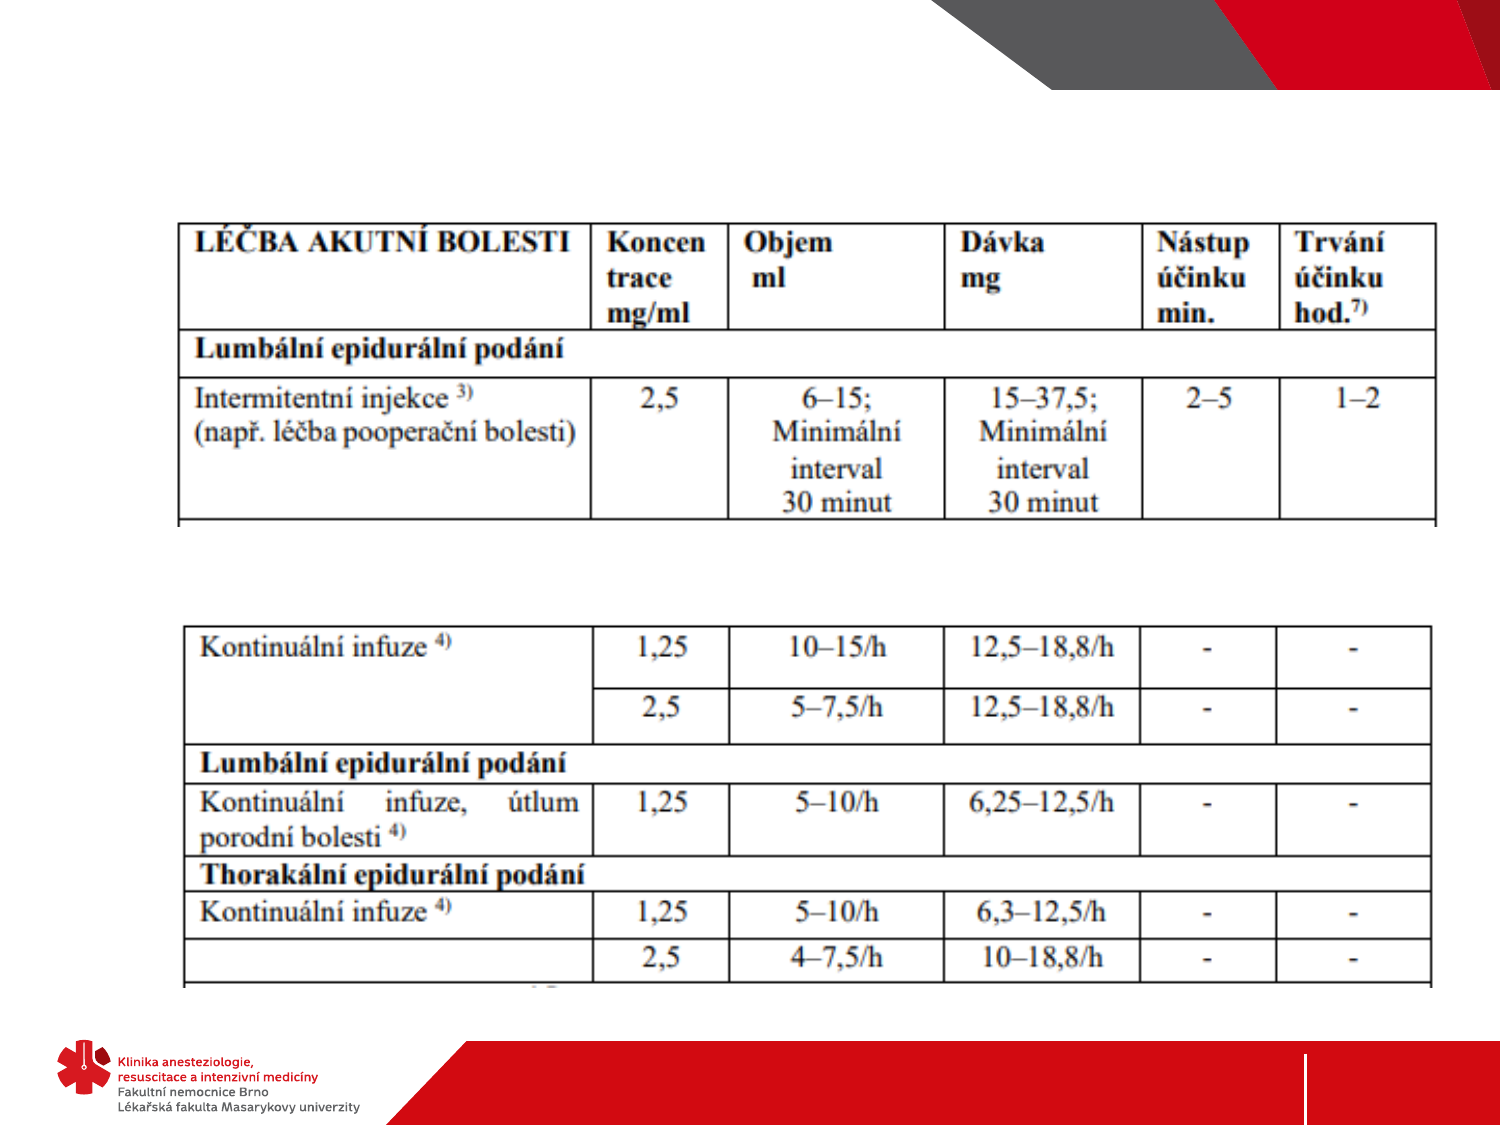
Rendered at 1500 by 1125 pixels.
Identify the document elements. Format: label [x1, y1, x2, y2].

picture [147, 196, 1480, 528]
picture [159, 597, 1474, 988]
